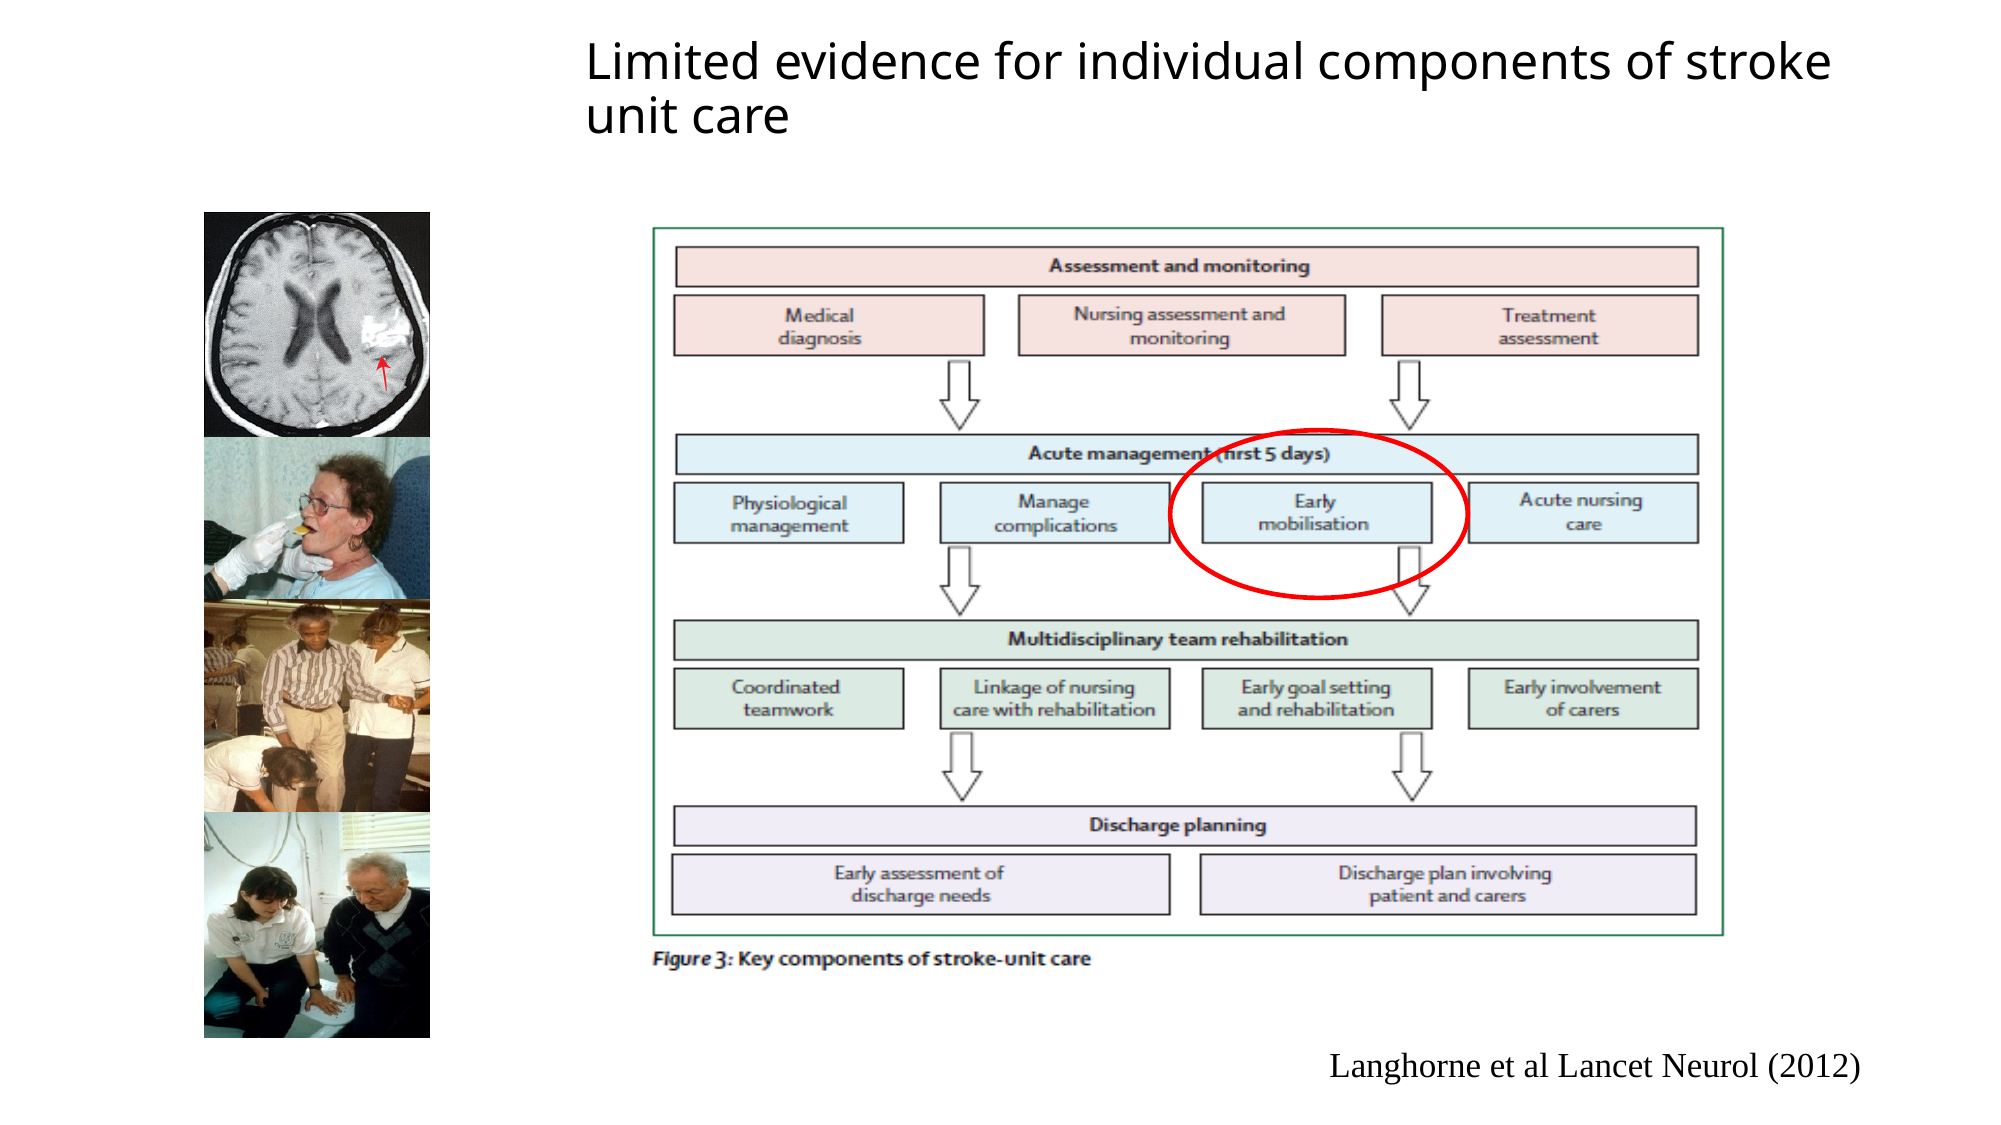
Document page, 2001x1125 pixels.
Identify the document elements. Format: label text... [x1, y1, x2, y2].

title Limited evidence for individual components of stroke unit care [570, 31, 1930, 150]
picture [204, 212, 430, 1038]
text_box Langhorne et al Lancet Neurol (2012) [1314, 1034, 1877, 1092]
picture [645, 219, 1743, 976]
